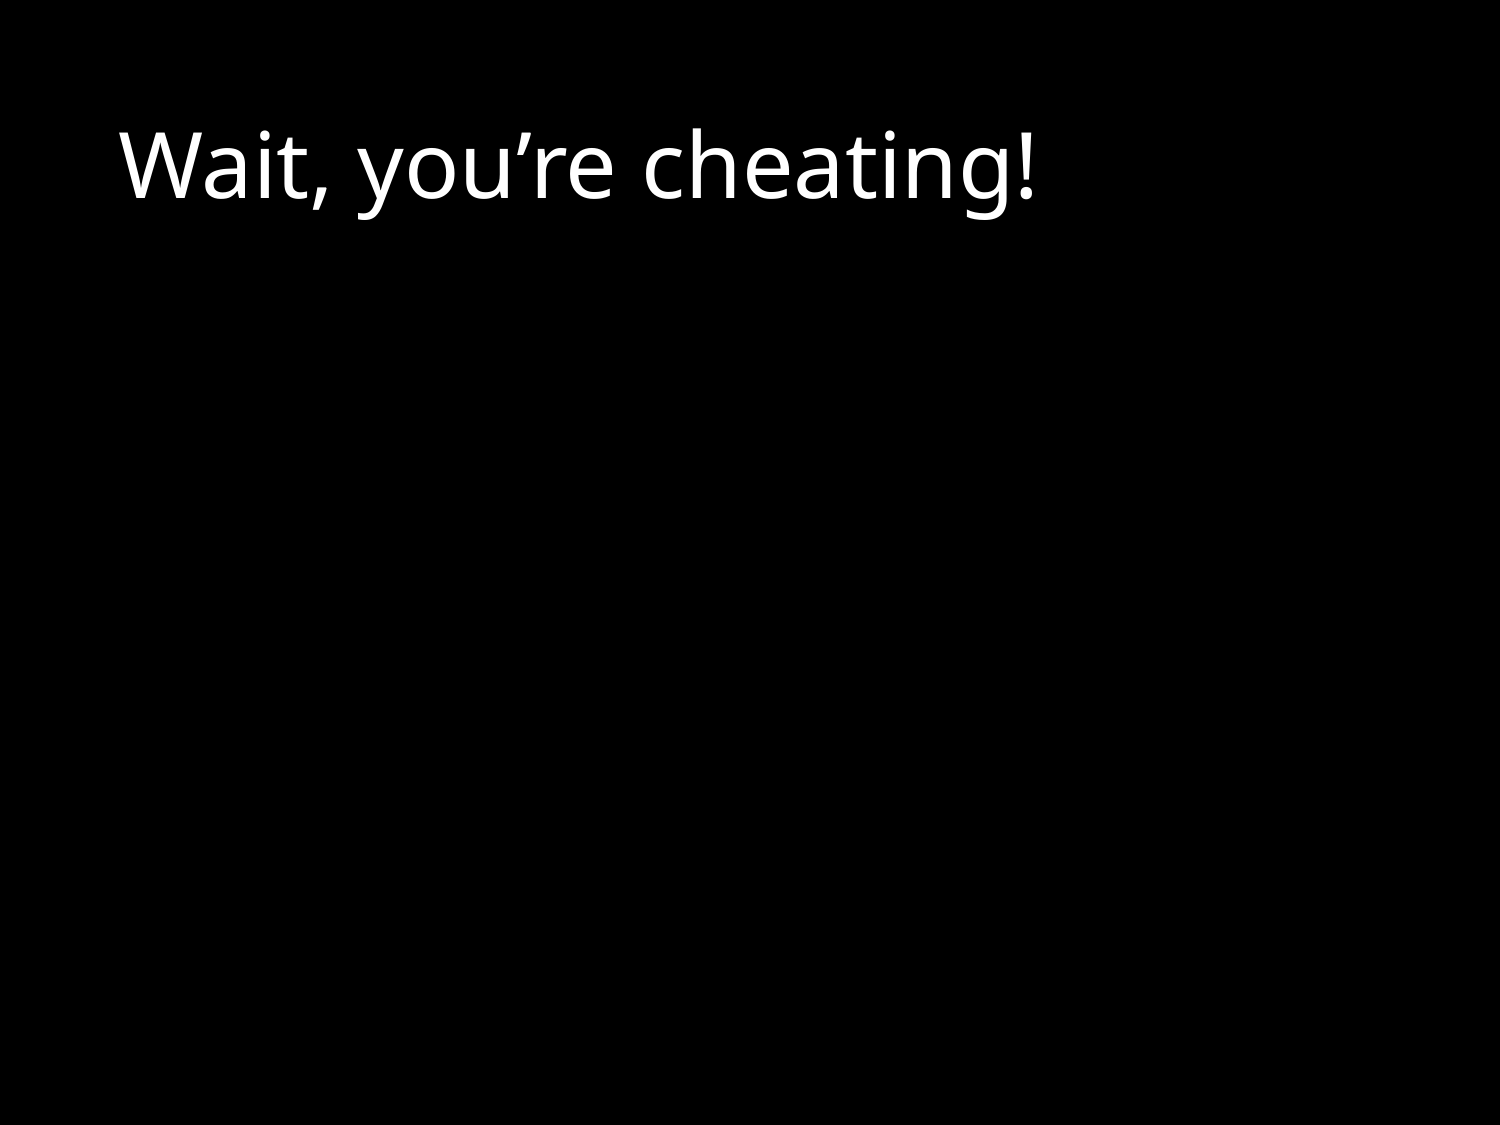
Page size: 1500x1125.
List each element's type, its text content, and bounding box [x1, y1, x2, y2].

title Wait, you’re cheating! [103, 59, 1397, 278]
